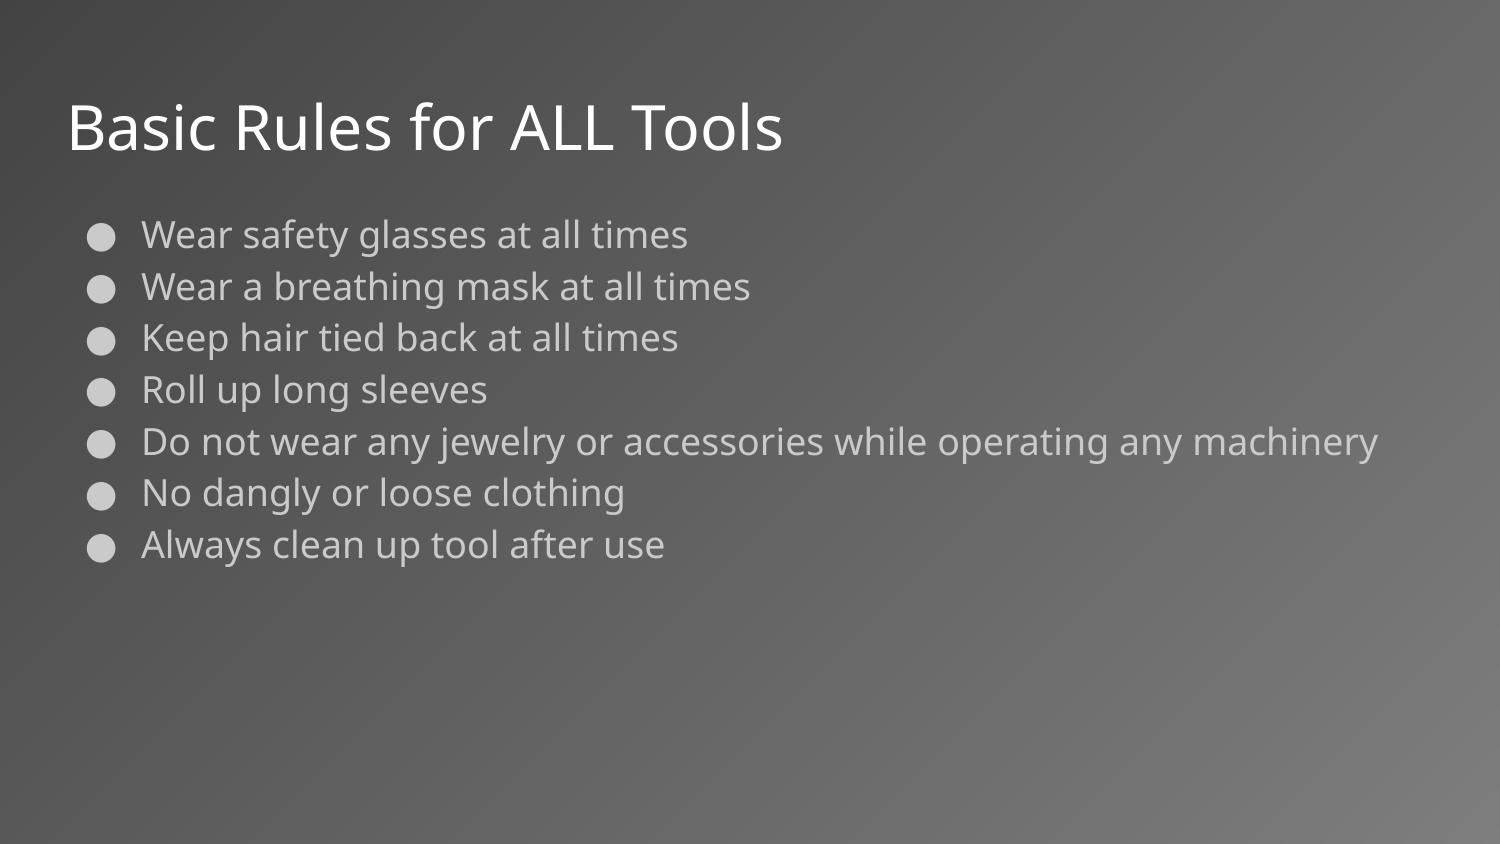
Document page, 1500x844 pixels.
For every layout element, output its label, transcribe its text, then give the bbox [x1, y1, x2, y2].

list Wear safety glasses at all times Wear a breathing mask at all times Keep hair tied back at all times Roll up long sleeves Do not wear any jewelry or accessories while operating any machinery No dangly or loose clothing Always clean up tool after use [51, 189, 1449, 750]
title Basic Rules for ALL Tools [51, 72, 1449, 167]
